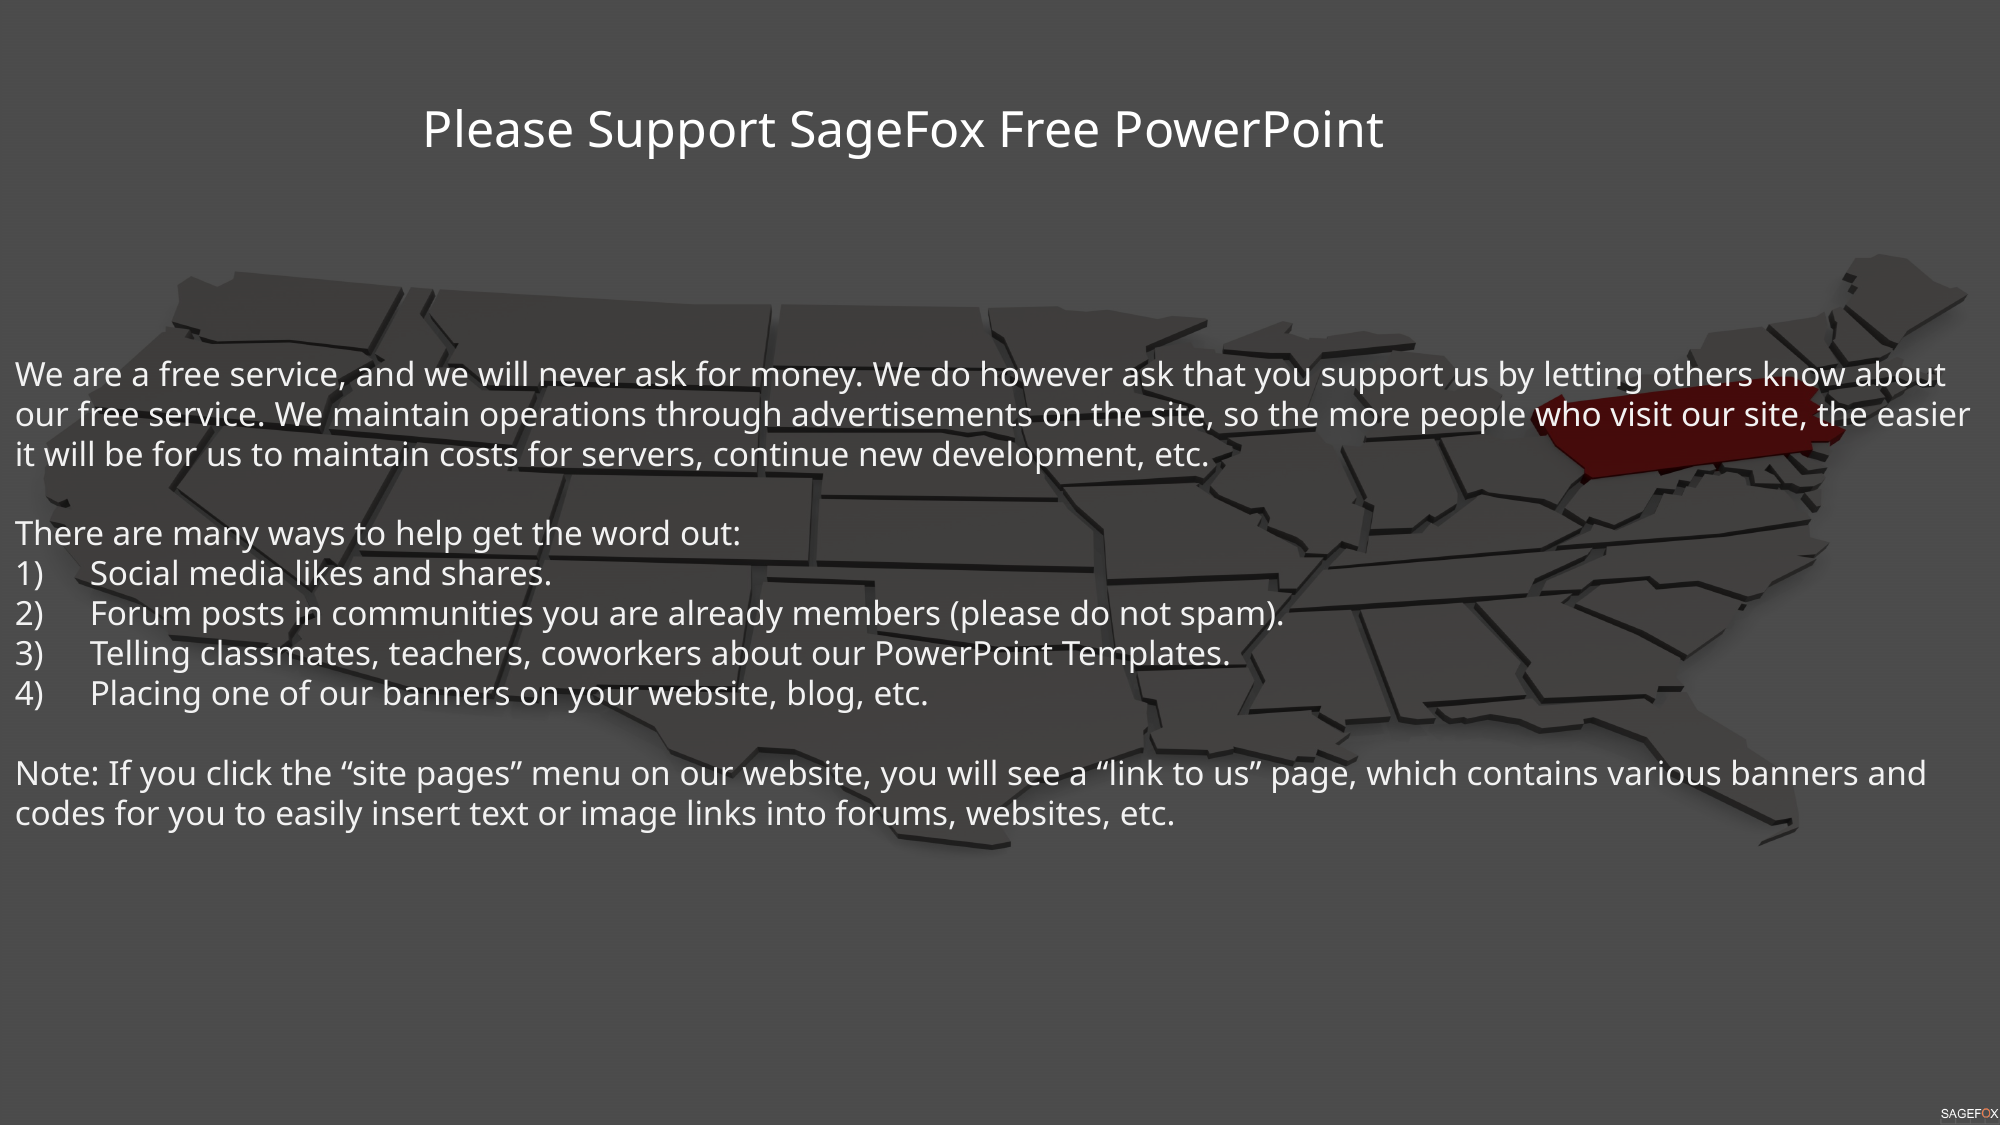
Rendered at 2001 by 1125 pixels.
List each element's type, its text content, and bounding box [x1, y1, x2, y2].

text_box We are a free service, and we will never ask for money. We do however ask that you support us by letting others know about our free service. We maintain operations through advertisements on the site, so the more people who visit our site, the easier it will be for us to maintain costs for servers, continue new development, etc. There are many ways to help get the word out: Social media likes and shares. Forum posts in communities you are already members (please do not spam). Telling classmates, teachers, coworkers about our PowerPoint Templates. Placing one of our banners on your website, blog, etc. Note: If you click the “site pages” menu on our website, you will see a “link to us” page, which contains various banners and codes for you to easily insert text or image links into forums, websites, etc. [0, 0, 2000, 1125]
title Please Support SageFox Free PowerPoint [363, 72, 1444, 190]
